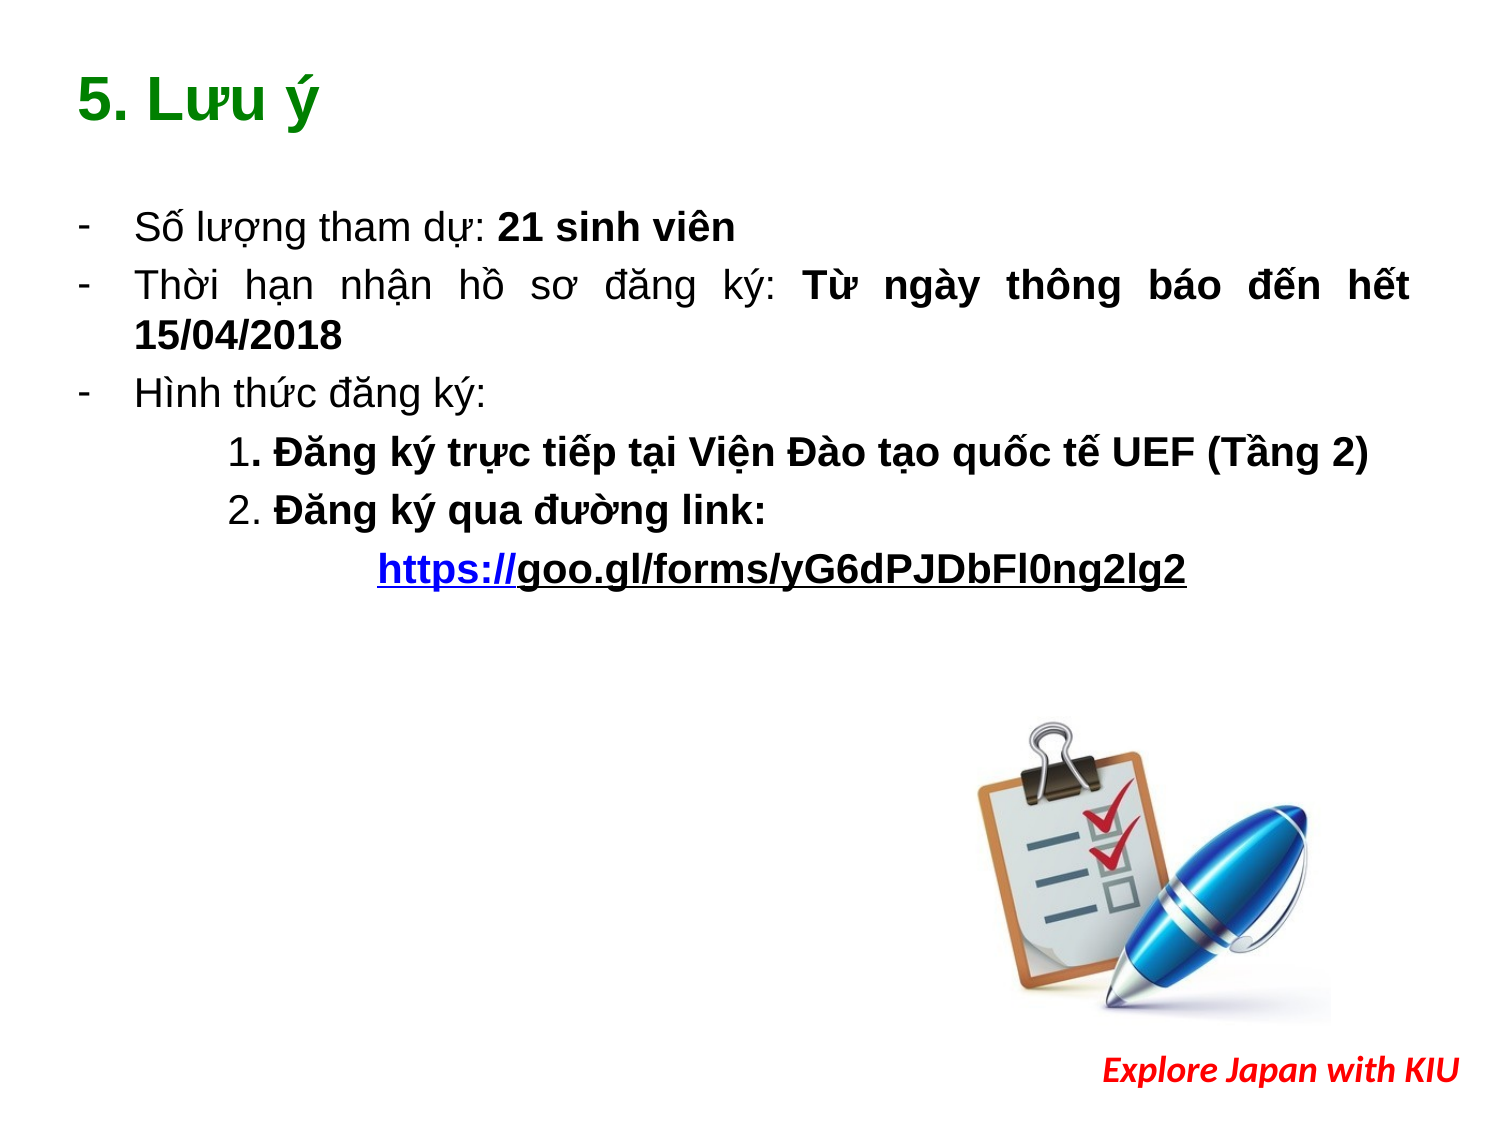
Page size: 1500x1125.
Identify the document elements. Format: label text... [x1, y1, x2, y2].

picture [926, 699, 1331, 1039]
text_box 5. Lưu ý Số lượng tham dự: 21 sinh viên Thời hạn nhận hồ sơ đăng ký: Từ ngày thông báo đến hết 15/04/2018 Hình thức đăng ký: 1. Đăng ký trực tiếp tại Viện Đào tạo quốc tế UEF (Tầng 2) 2. Đăng ký qua đường link: https://goo.gl/forms/yG6dPJDbFl0ng2lg2 [62, 50, 1425, 975]
text_box Explore Japan with KIU [1074, 1037, 1488, 1100]
